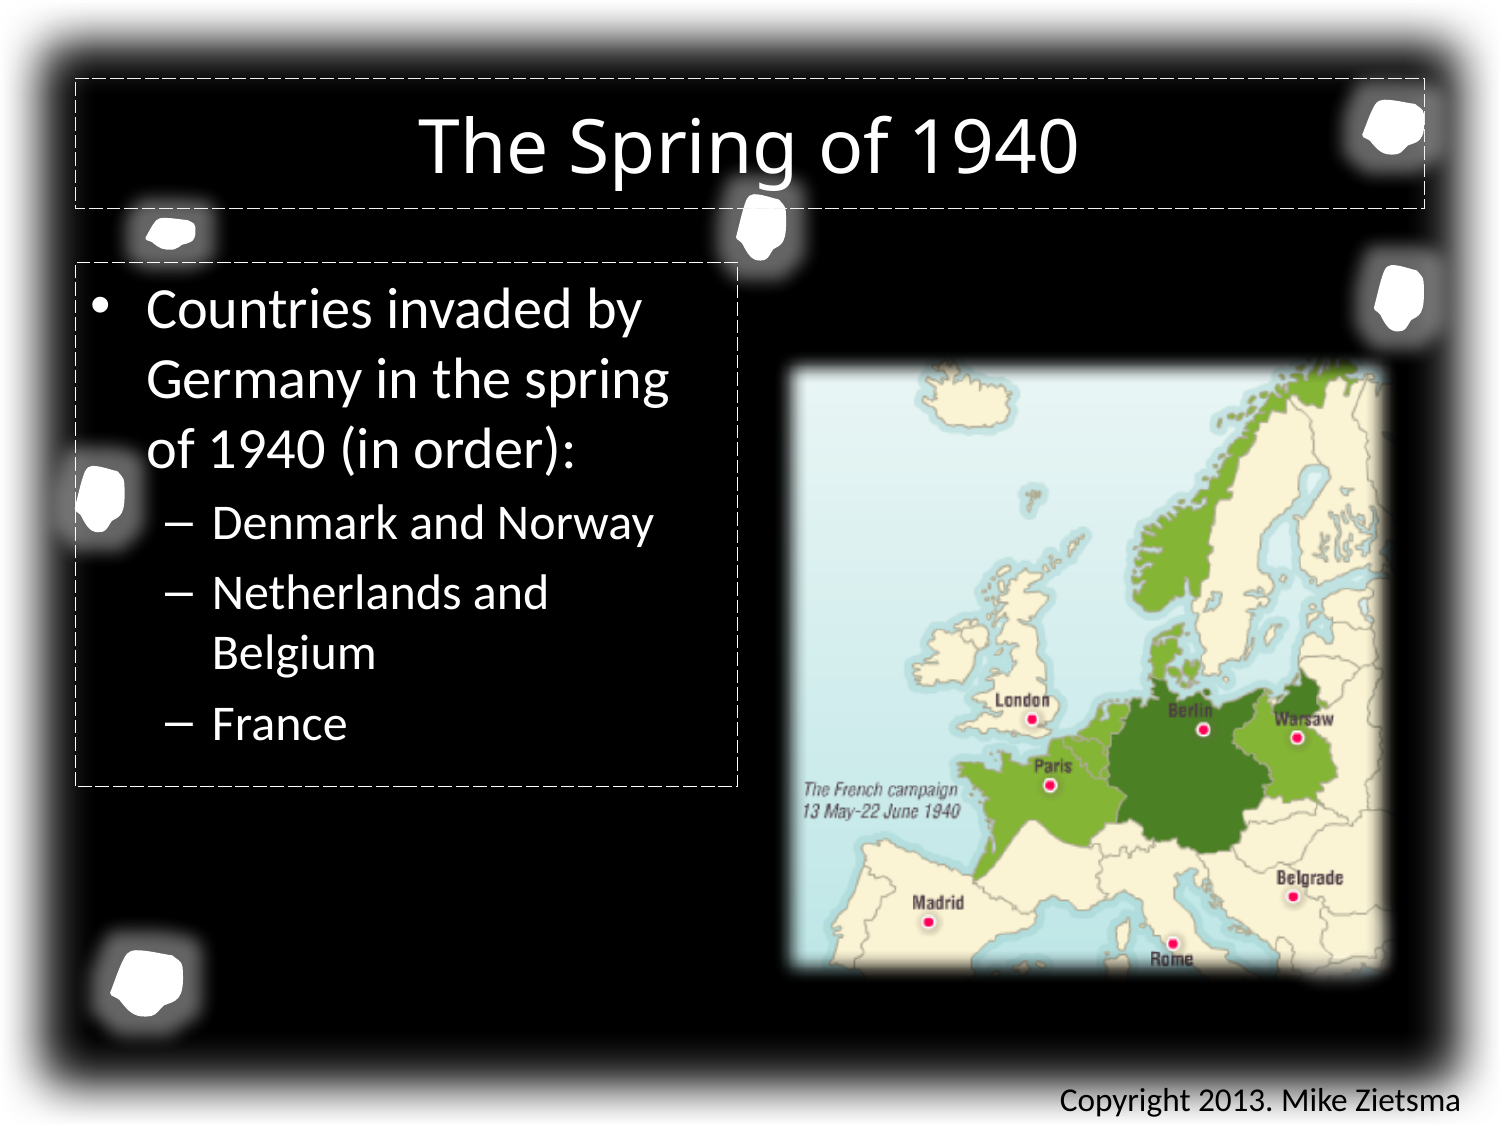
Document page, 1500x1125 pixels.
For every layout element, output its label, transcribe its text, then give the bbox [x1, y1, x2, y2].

list Countries invaded by Germany in the spring of 1940 (in order): Denmark and Norway Netherlands and Belgium France [75, 262, 738, 787]
title The Spring of 1940 [75, 78, 1425, 209]
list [773, 349, 1399, 984]
